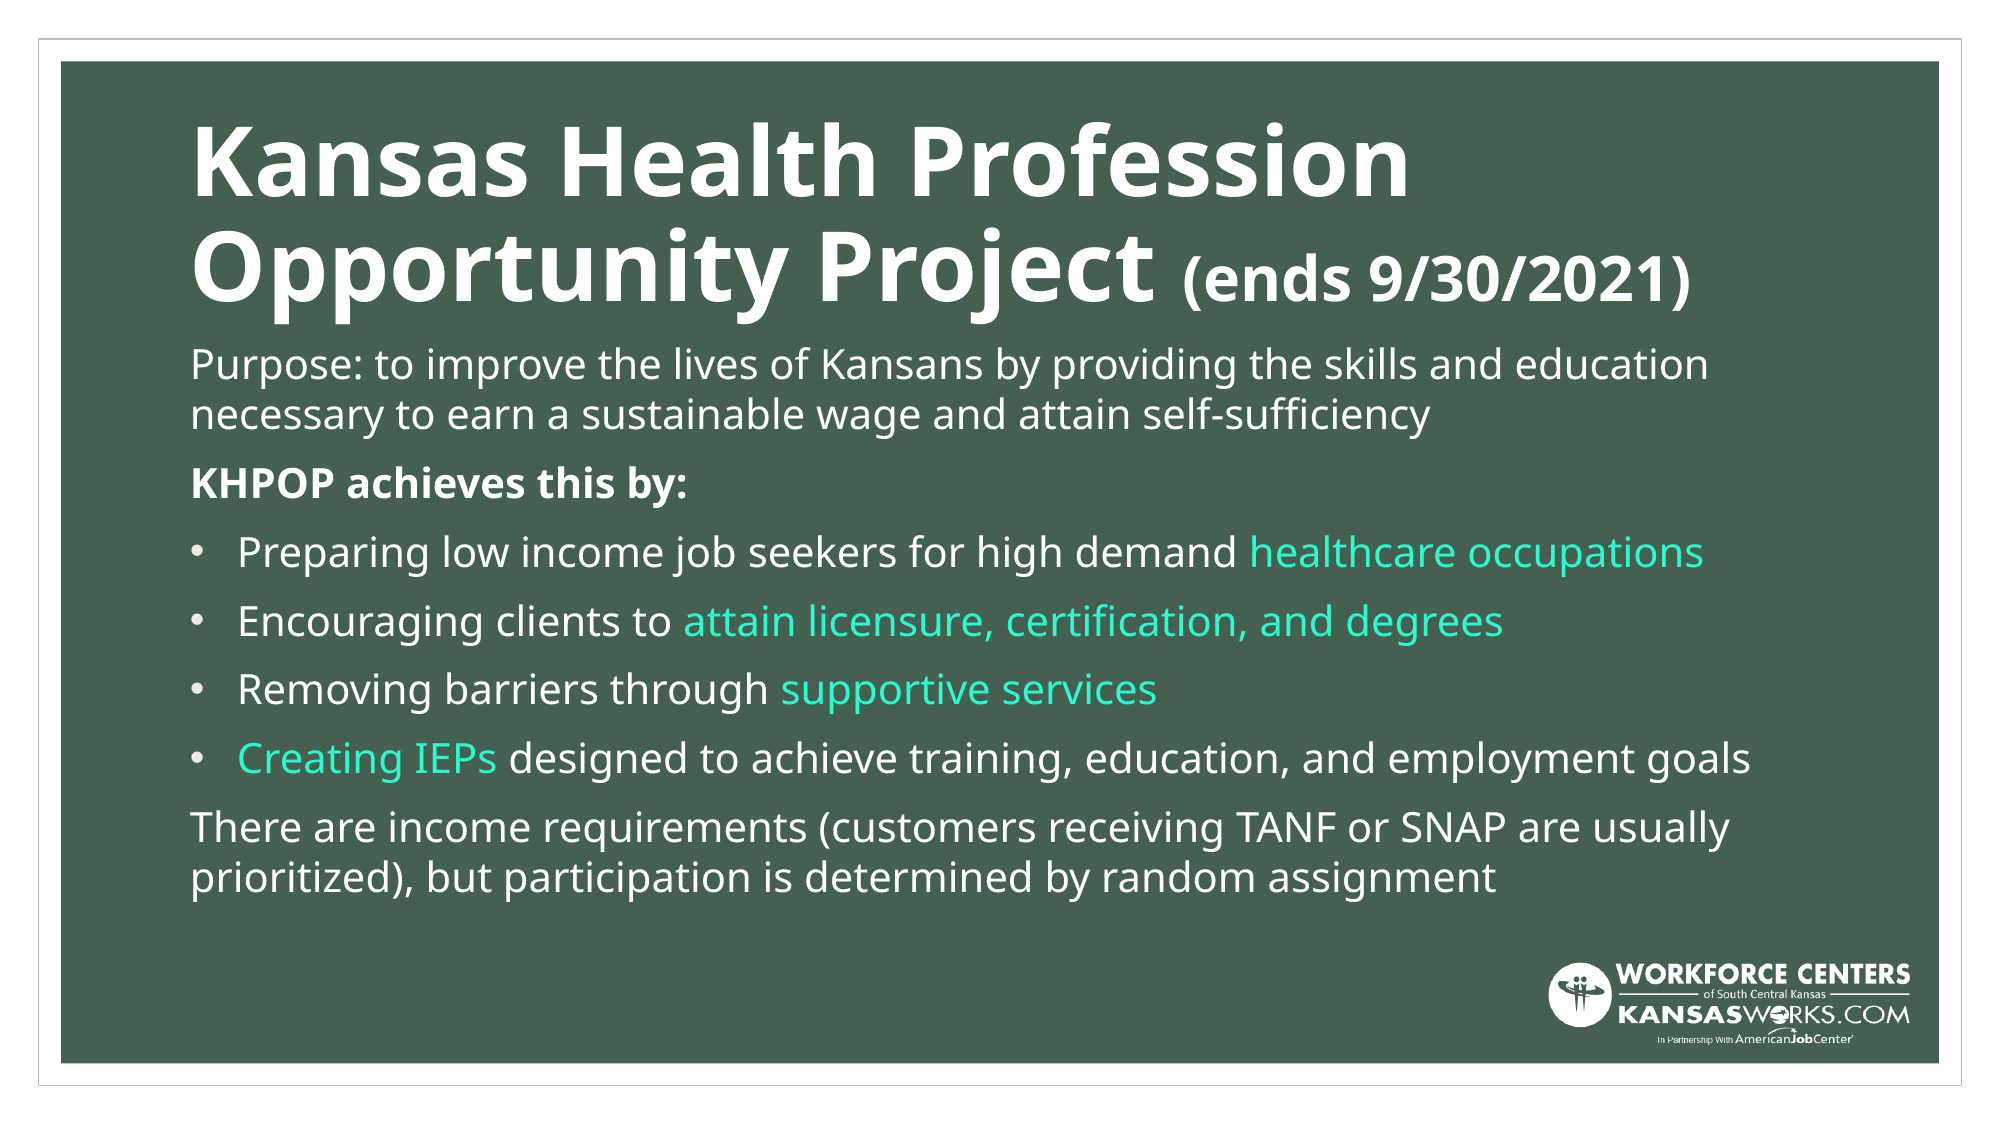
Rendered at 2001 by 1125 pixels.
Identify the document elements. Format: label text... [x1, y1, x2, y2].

picture [1546, 956, 1911, 1053]
title Kansas Health Profession Opportunity Project (ends 9/30/2021) [174, 105, 1825, 330]
list Purpose: to improve the lives of Kansans by providing the skills and education necessary to earn a sustainable wage and attain self-sufficiency KHPOP achieves this by: Preparing low income job seekers for high demand healthcare occupations Encouraging clients to attain licensure, certification, and degrees Removing barriers through supportive services Creating IEPs designed to achieve training, education, and employment goals There are income requirements (customers receiving TANF or SNAP are usually prioritized), but participation is determined by random assignment [174, 330, 1825, 976]
